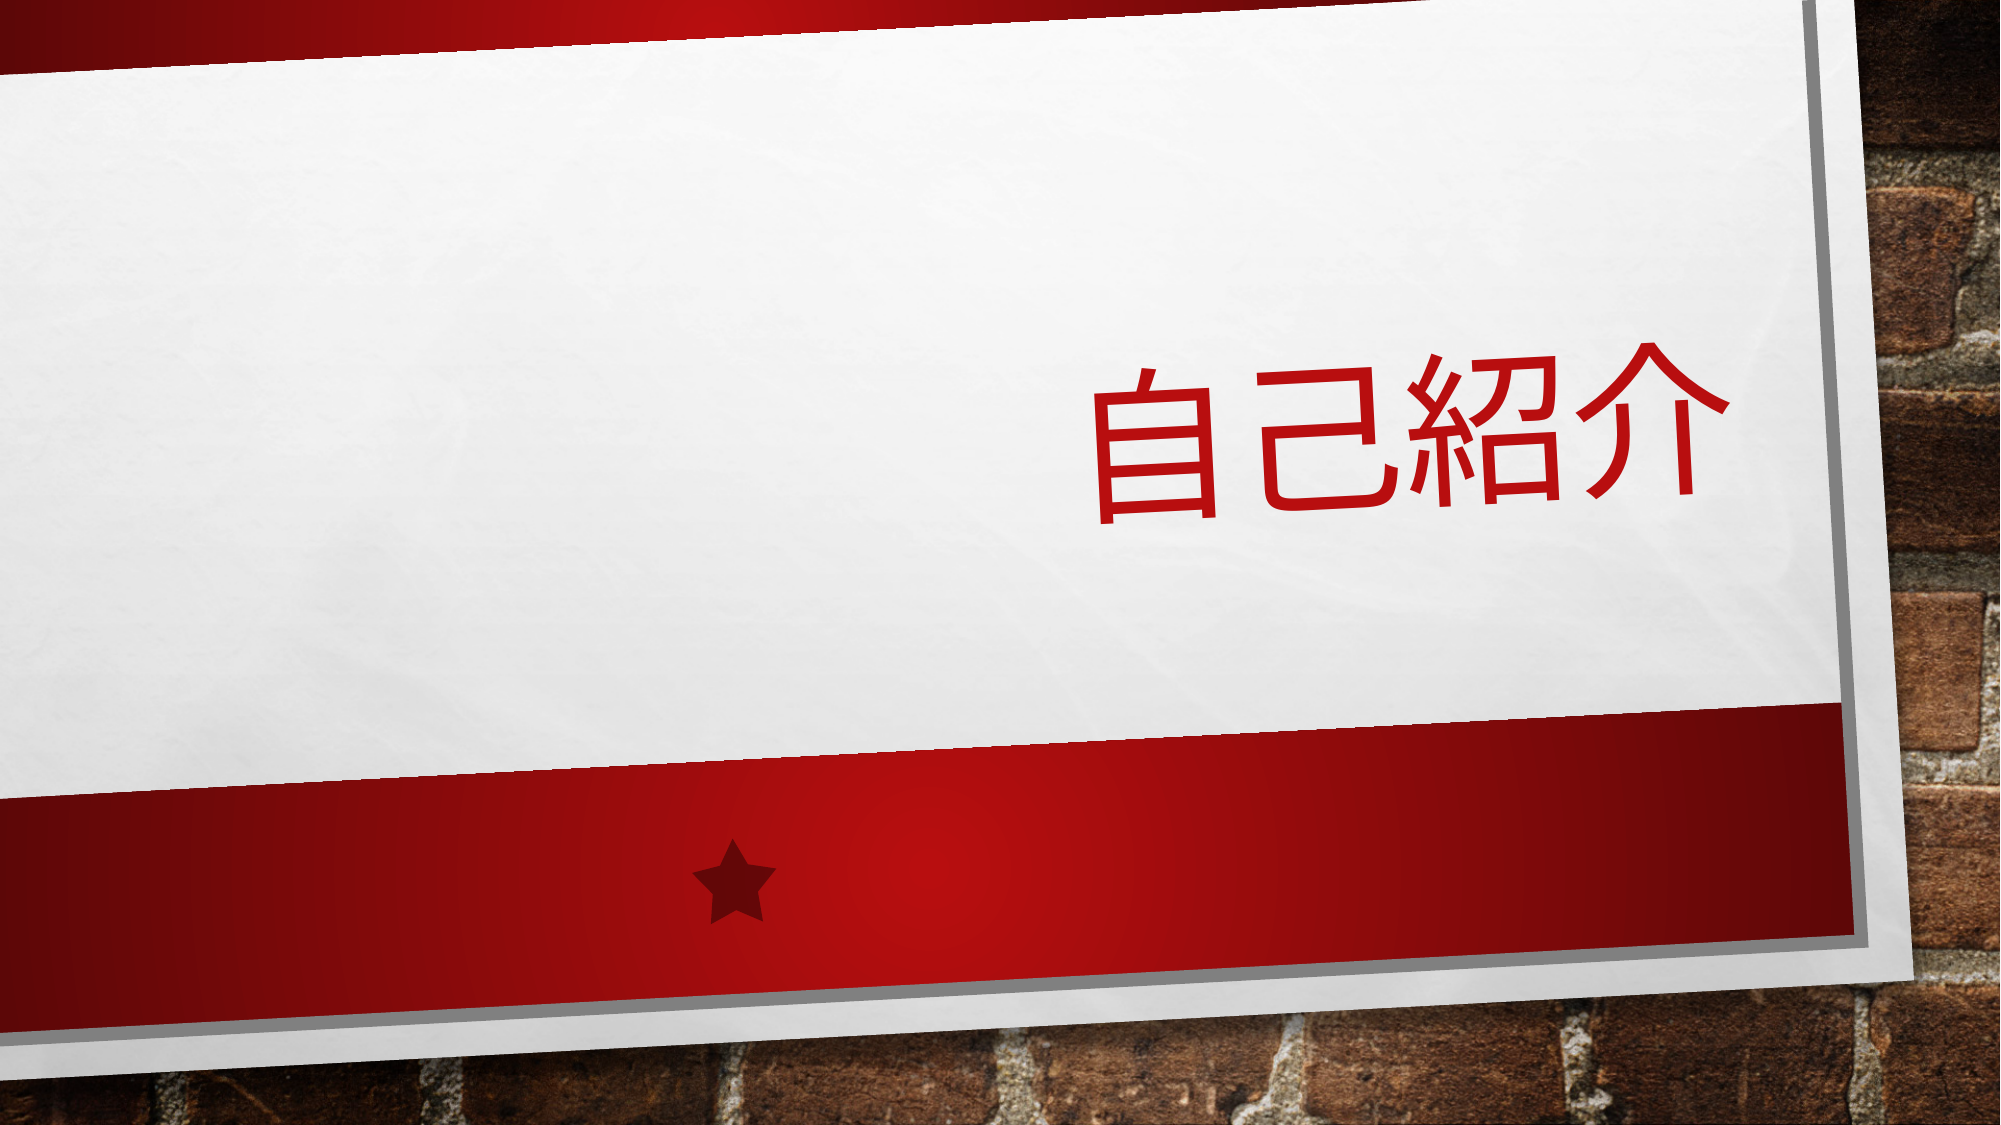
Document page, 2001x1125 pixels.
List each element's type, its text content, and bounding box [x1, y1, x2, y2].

picture [0, 0, 2000, 1125]
title 自己紹介 [135, 67, 1758, 605]
